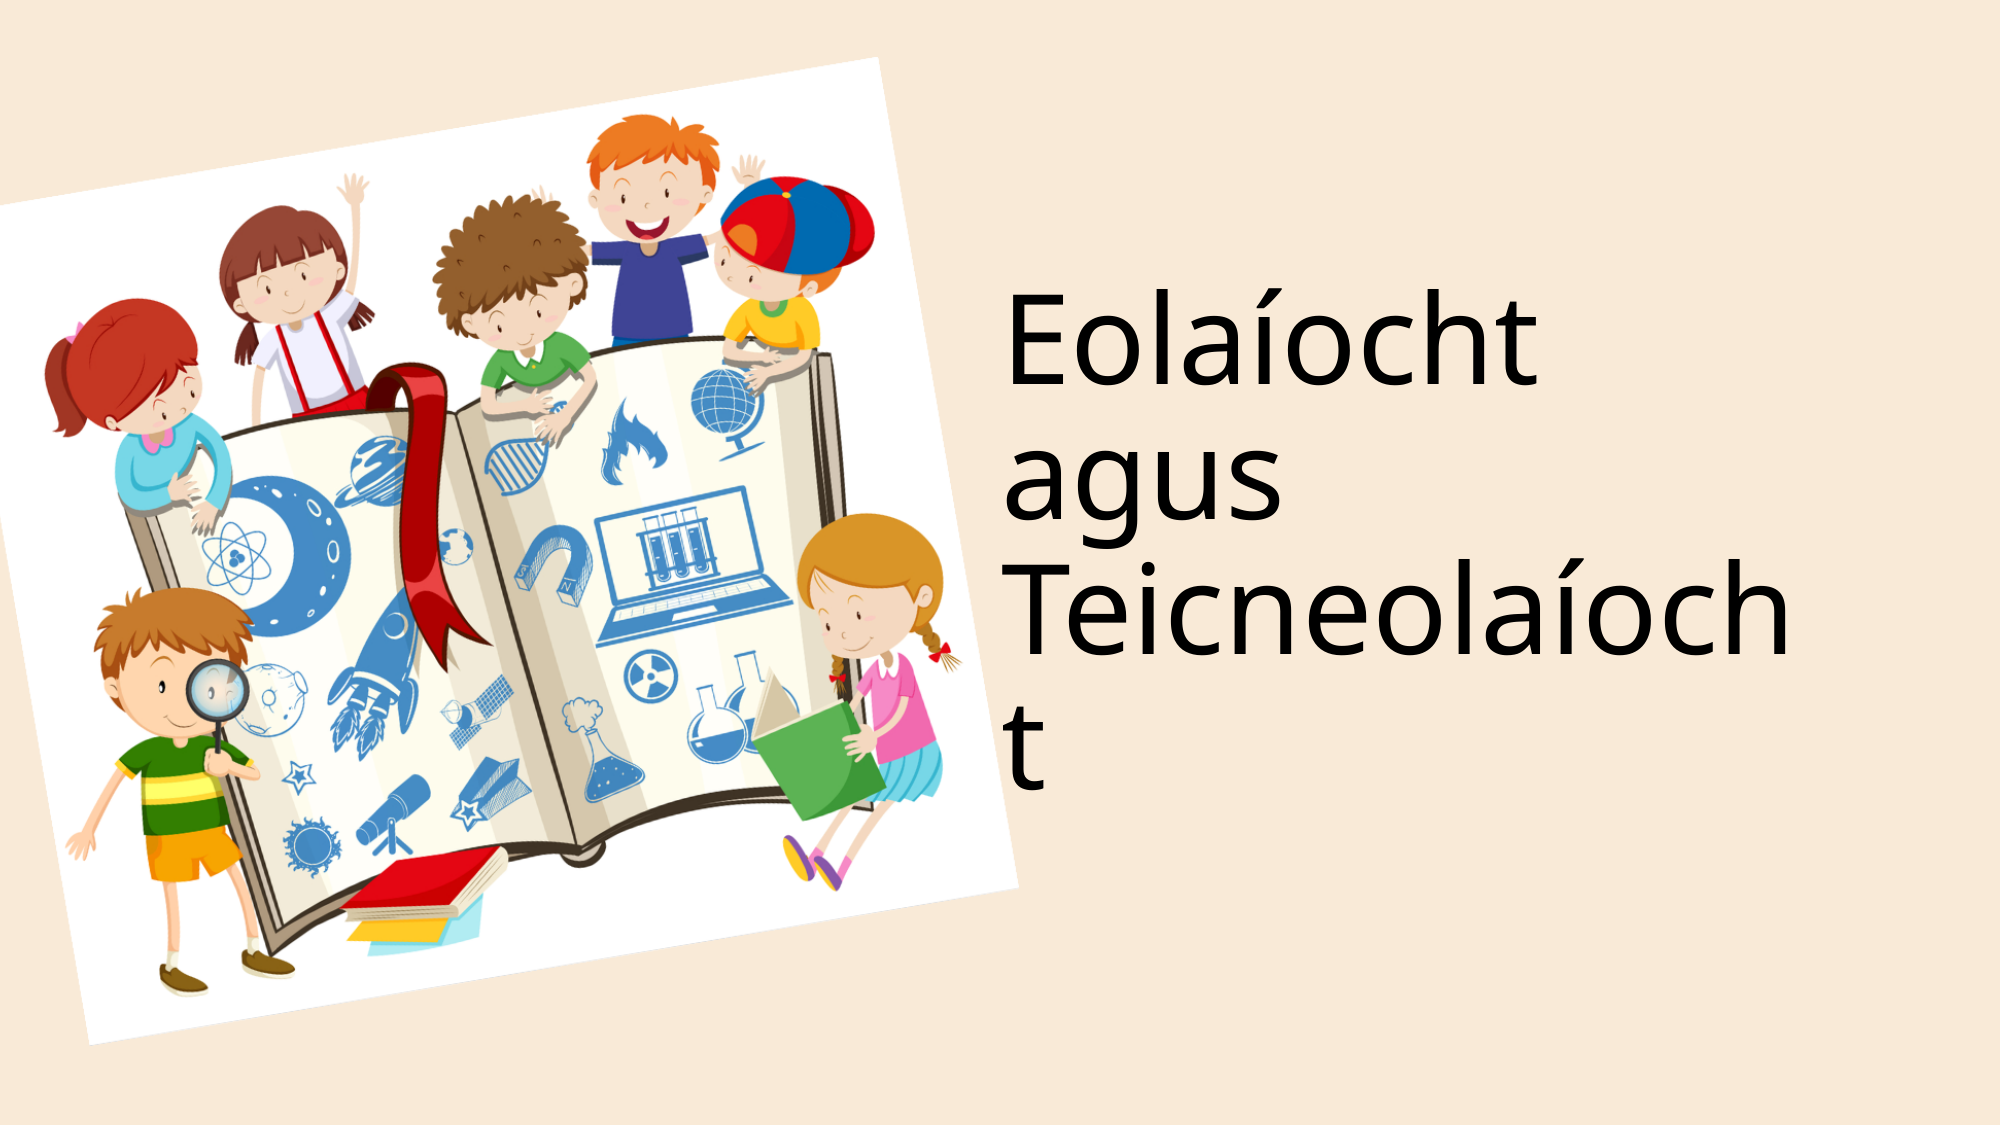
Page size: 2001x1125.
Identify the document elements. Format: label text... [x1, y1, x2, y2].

text_box Eolaíocht agus Teicneolaíocht [986, 269, 1820, 706]
picture [0, 58, 1018, 1045]
